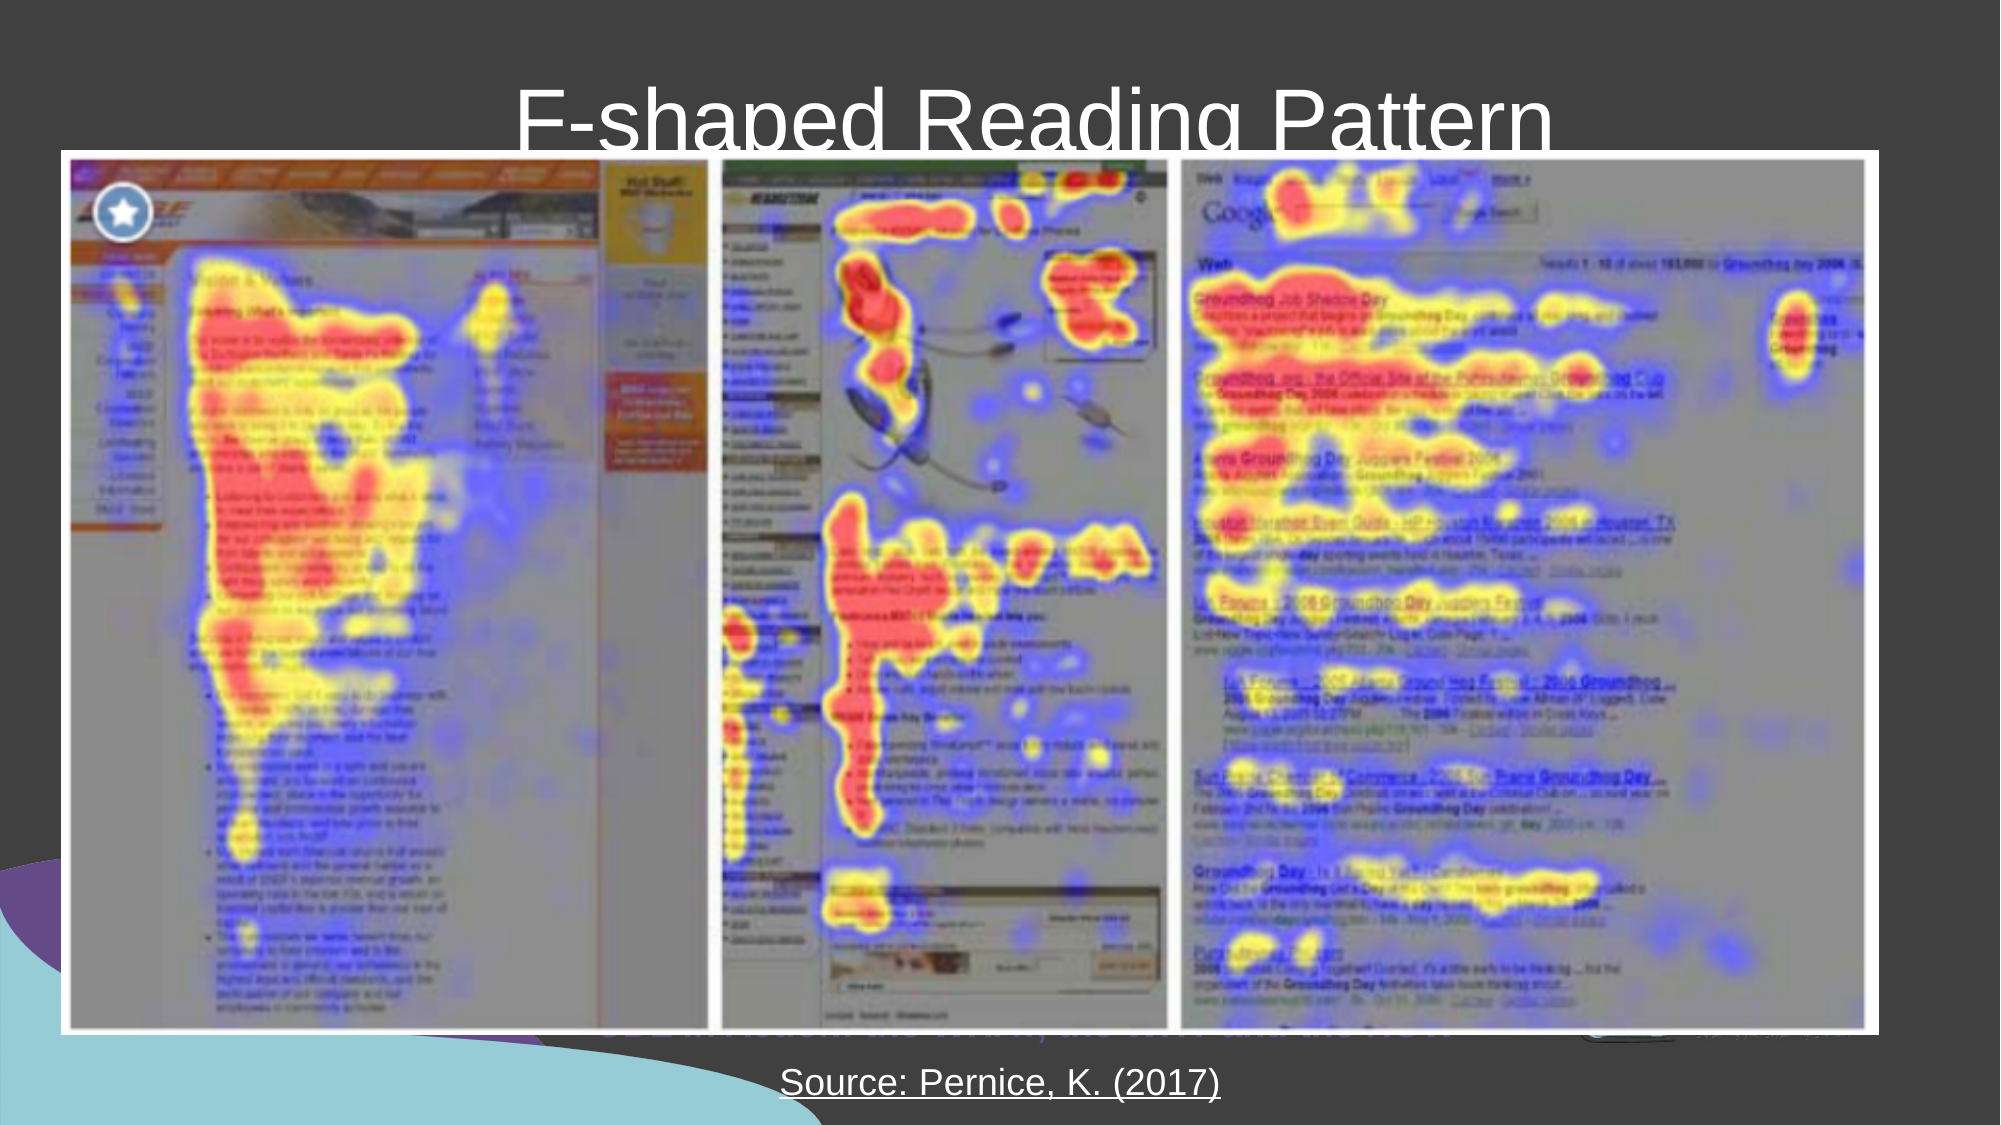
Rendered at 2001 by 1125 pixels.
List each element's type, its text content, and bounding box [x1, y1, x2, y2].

picture [0, 149, 1880, 1125]
title F-shaped Reading Pattern [121, 24, 1951, 222]
text_box Source: Pernice, K. (2017) [277, 1046, 1723, 1125]
